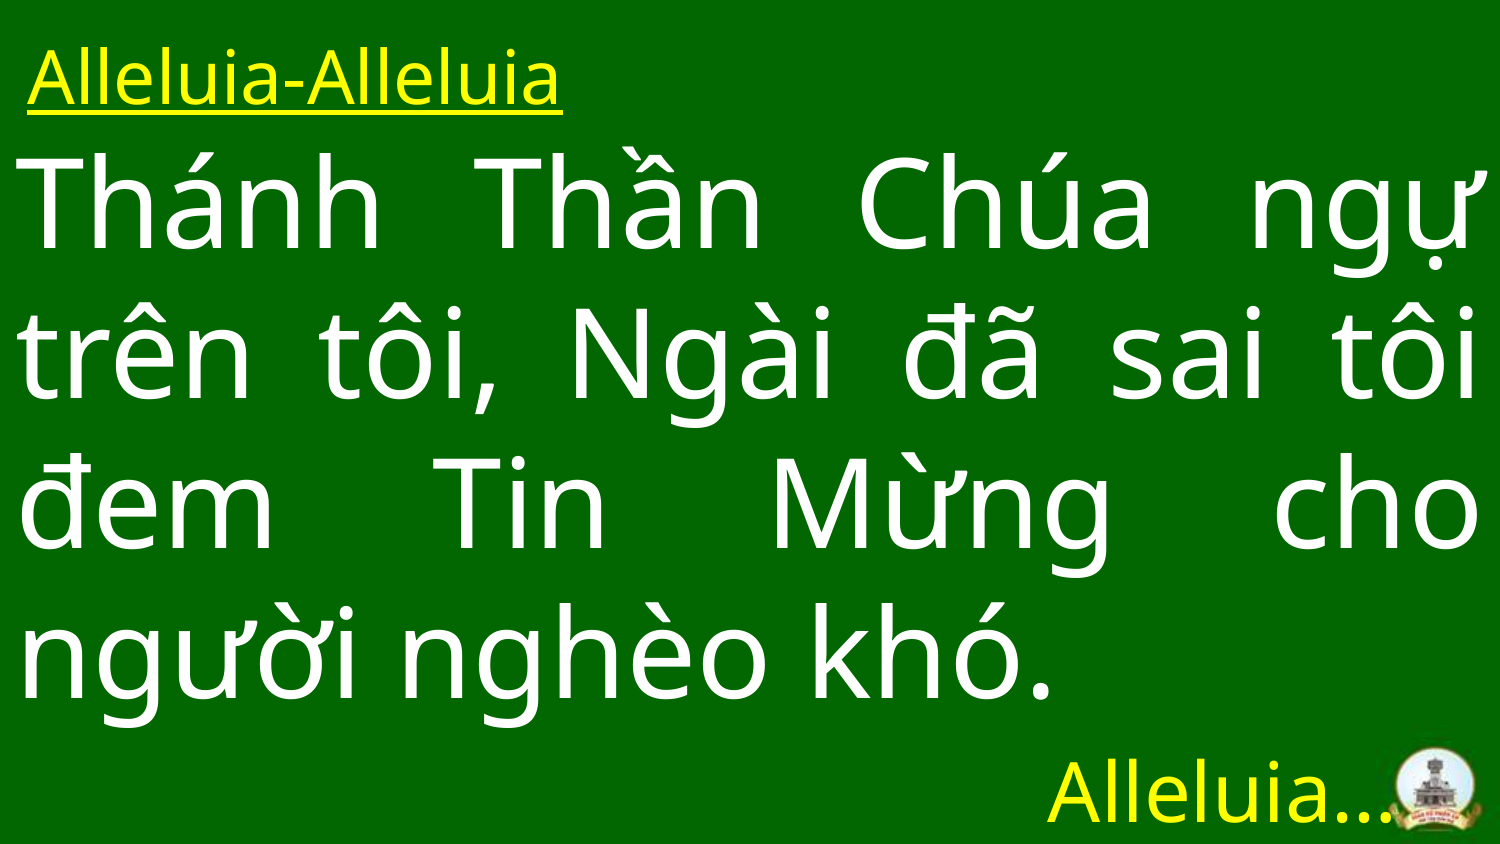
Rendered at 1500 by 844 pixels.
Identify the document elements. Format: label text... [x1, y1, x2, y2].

text_box Alleluia-Alleluia [12, 21, 1075, 127]
picture [0, 0, 1500, 130]
picture [0, 718, 1500, 844]
text_box Alleluia… [1033, 731, 1413, 844]
title Thánh Thần Chúa ngự trên tôi, Ngài đã sai tôi đem Tin Mừng cho người nghèo khó. [0, 130, 1500, 718]
